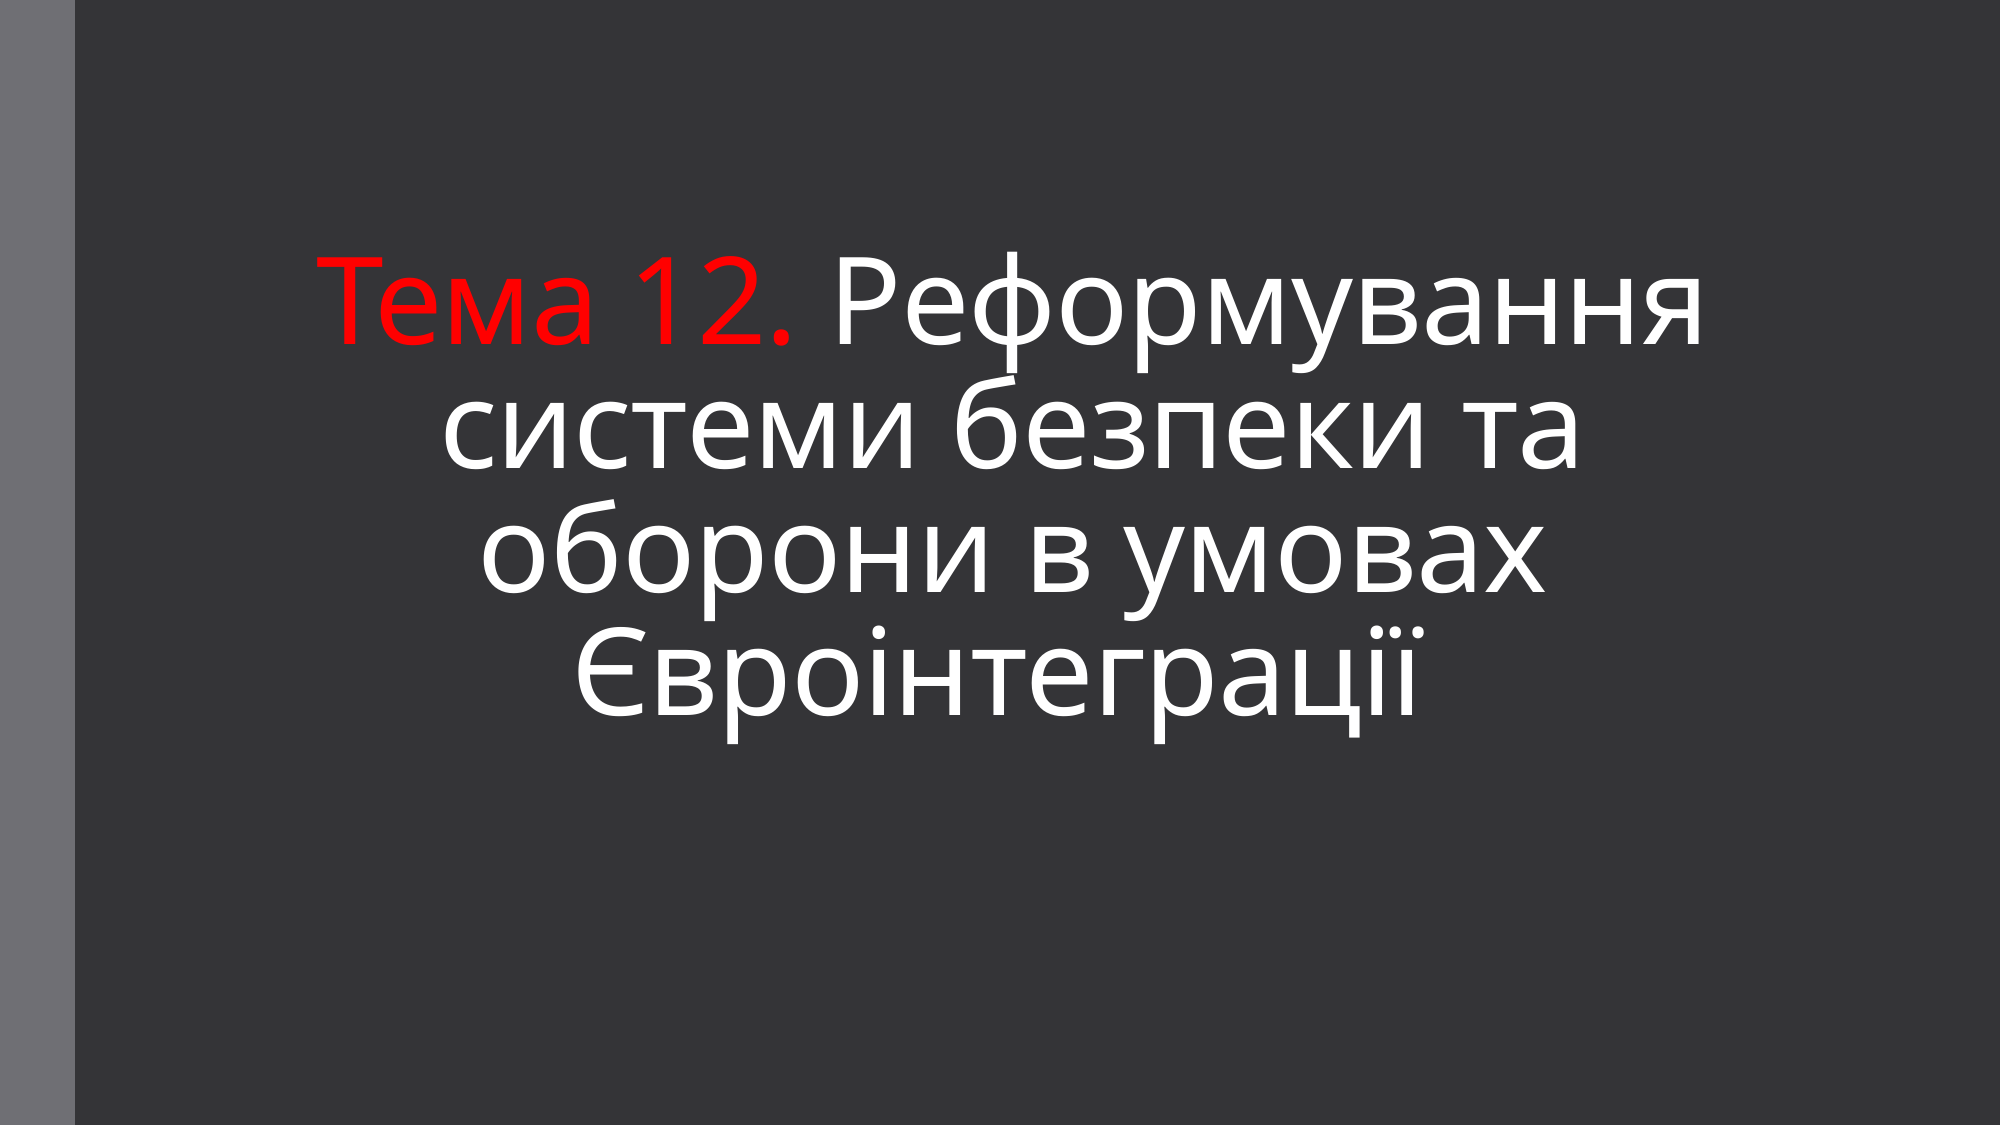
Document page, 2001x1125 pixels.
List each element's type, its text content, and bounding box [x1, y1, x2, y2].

title Тема 12. Реформування системи безпеки та оборони в умовах Євроінтеграції [239, 231, 1785, 894]
